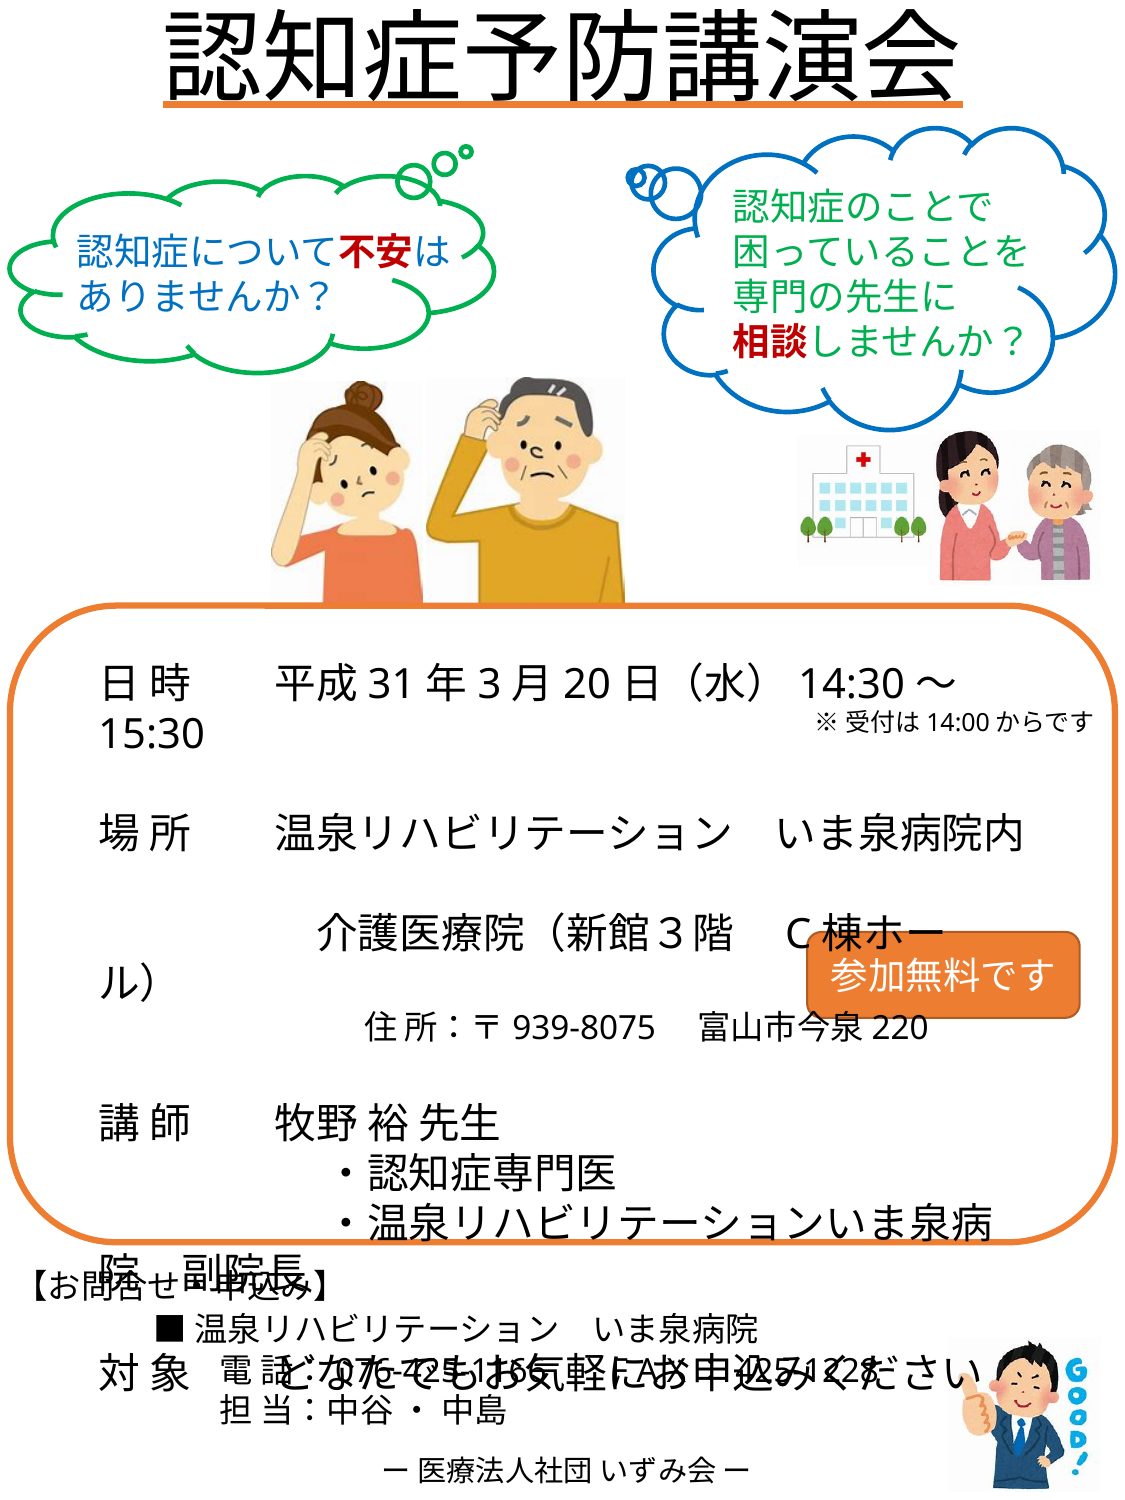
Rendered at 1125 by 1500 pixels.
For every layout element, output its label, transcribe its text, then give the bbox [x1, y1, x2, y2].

text_box 認知症のことで 困っていることを 専門の先生に 相談しませんか？ [718, 175, 1047, 371]
text_box [8, 164, 496, 375]
text_box ※受付は14:00からです [799, 699, 1110, 745]
subtitle 認知症予防講演会 [98, 0, 1027, 149]
picture [426, 377, 625, 608]
text_box [626, 127, 1117, 432]
picture [948, 1337, 1101, 1492]
picture [797, 430, 1101, 585]
picture [271, 381, 423, 606]
text_box 認知症について不安は ありませんか？ [61, 220, 478, 326]
text_box ■温泉リハビリテーション いま泉病院 電 話：076-425-1166 F A X：425-1228 担 当：中谷 ・ 中島 [138, 1404, 895, 1437]
text_box 【お問合せ・申込み】 [0, 1257, 366, 1313]
text_box ー 医療法人社団 いずみ会 ー [367, 1444, 768, 1495]
text_box 日 時 平成31年3月20日（水）14:30～15:30 場 所 温泉リハビリテーション いま泉病院内 介護医療院（新館３階 C棟ホール） 住 所：〒939-8075 富山市今泉220 講 師 牧野 裕 先生 ・認知症専門医 ・温泉リハビリテーションいま泉病院 副院長 対 象 どなたでもお気軽にお申込みください [83, 649, 1042, 1404]
text_box [432, 151, 457, 176]
text_box [459, 145, 473, 159]
text_box [8, 604, 1116, 1239]
